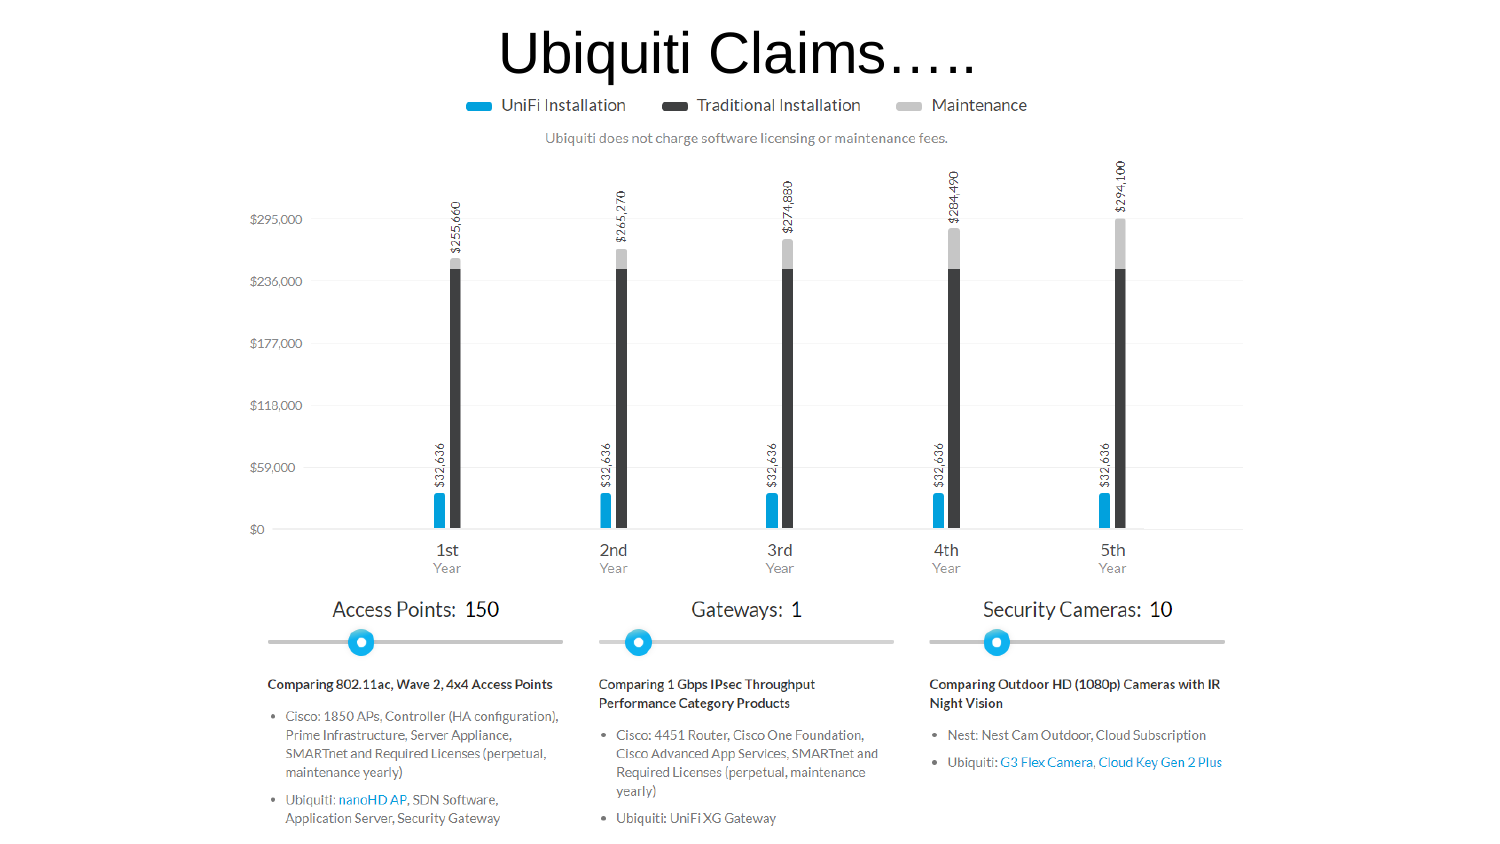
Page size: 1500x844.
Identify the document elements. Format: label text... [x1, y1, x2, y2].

picture [233, 93, 1243, 844]
title Ubiquiti Claims….. [39, 0, 1437, 94]
